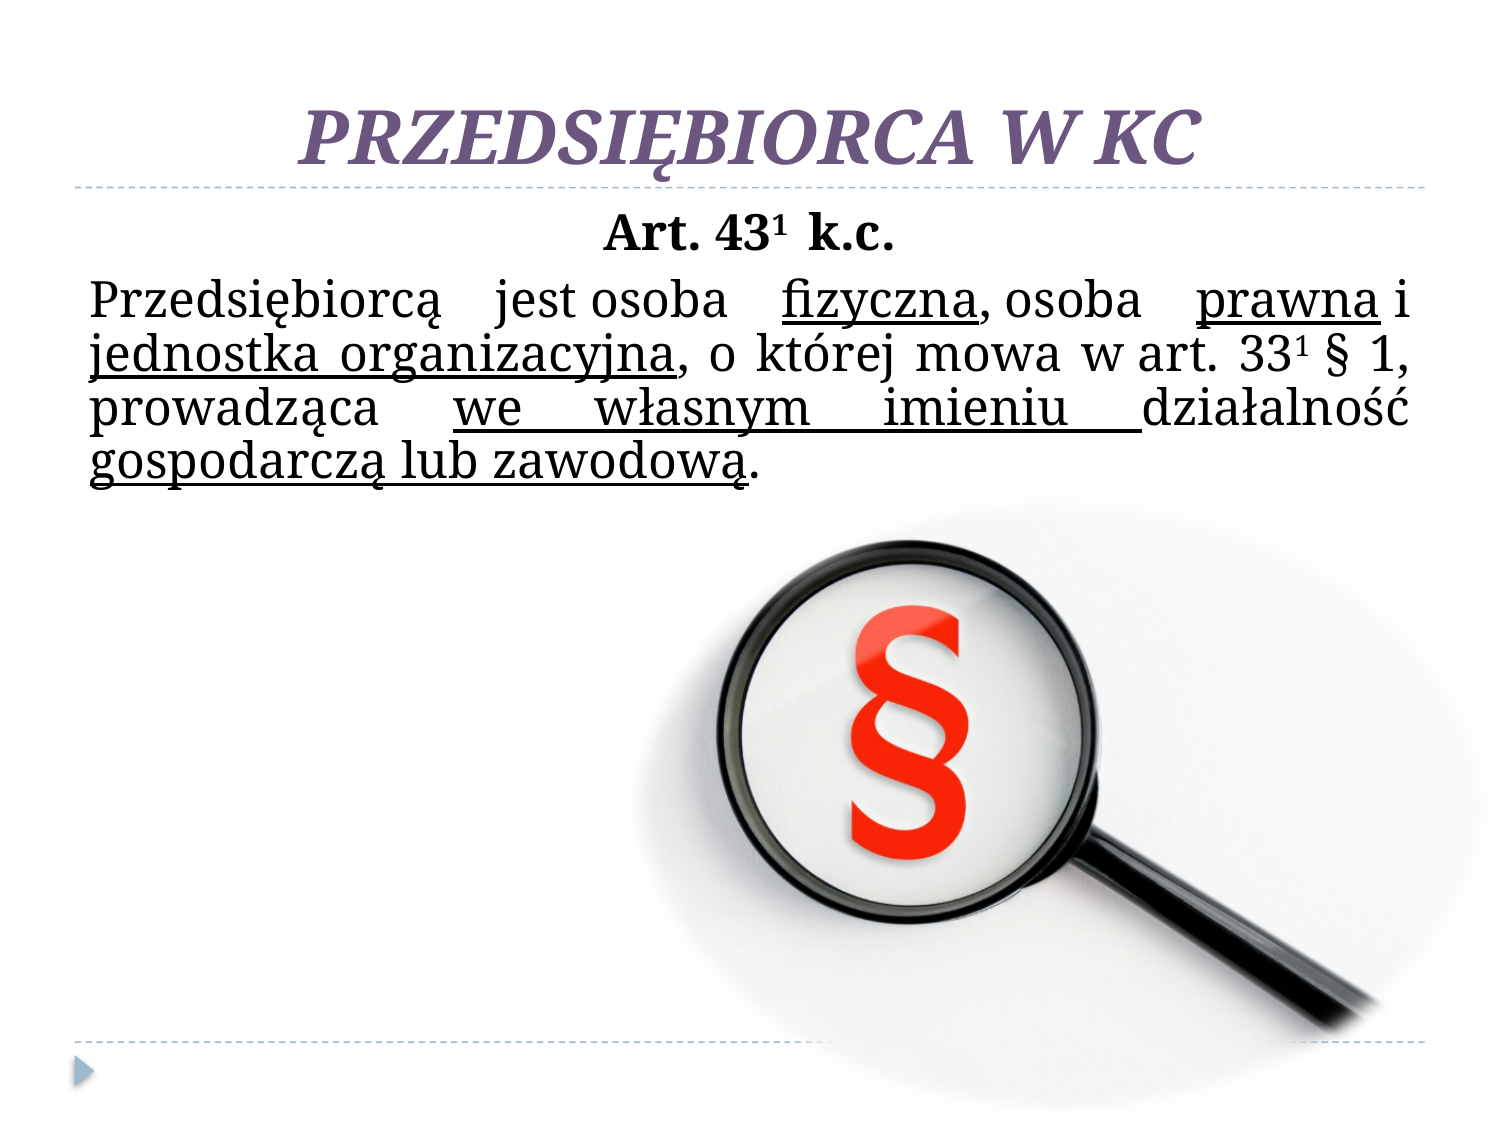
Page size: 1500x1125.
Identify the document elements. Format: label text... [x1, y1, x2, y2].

list Art. 431 k.c. Przedsiębiorcą jest osoba fizyczna, osoba prawna i jednostka organizacyjna, o której mowa w art. 331 § 1, prowadząca we własnym imieniu działalność gospodarczą lub zawodową. [75, 200, 1425, 1010]
picture [620, 485, 1500, 1125]
title PRZEDSIĘBIORCA W KC [75, 24, 1425, 188]
